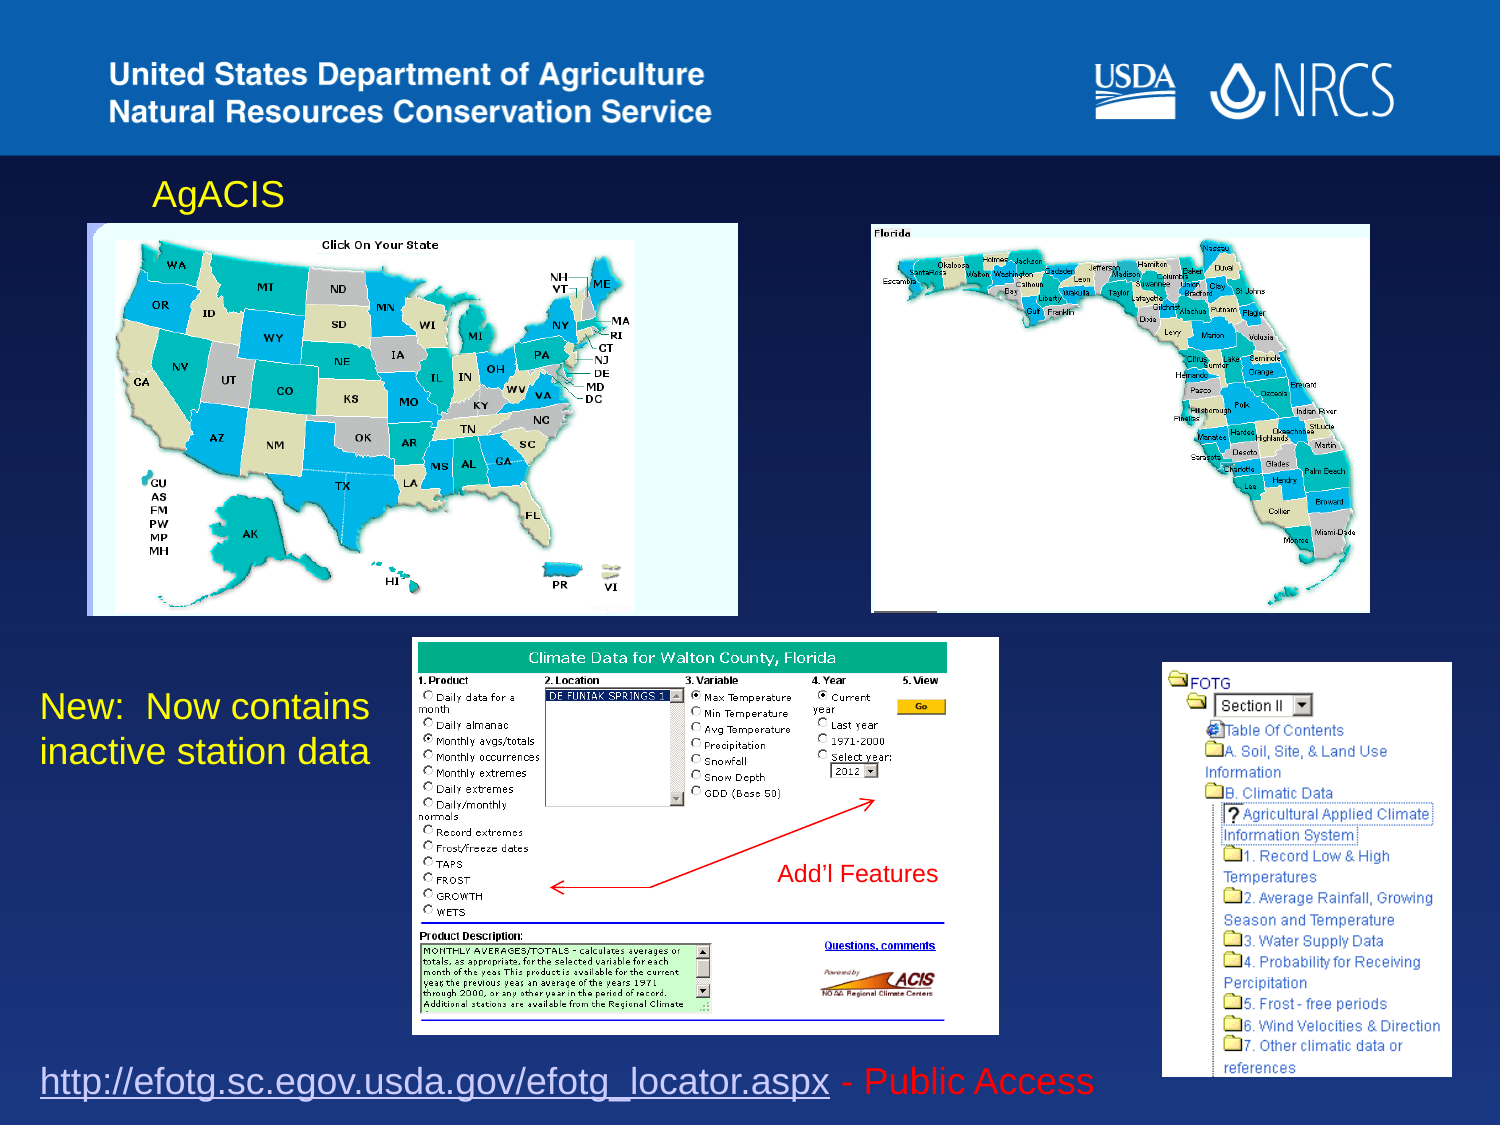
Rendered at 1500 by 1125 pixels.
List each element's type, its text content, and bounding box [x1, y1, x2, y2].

text_box New: Now contains inactive station data [24, 674, 388, 780]
picture [0, 0, 1500, 1125]
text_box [649, 799, 876, 888]
text_box AgACIS [137, 162, 800, 223]
text_box http://efotg.sc.egov.usda.gov/efotg_locator.aspx - Public Access [24, 1049, 1263, 1125]
